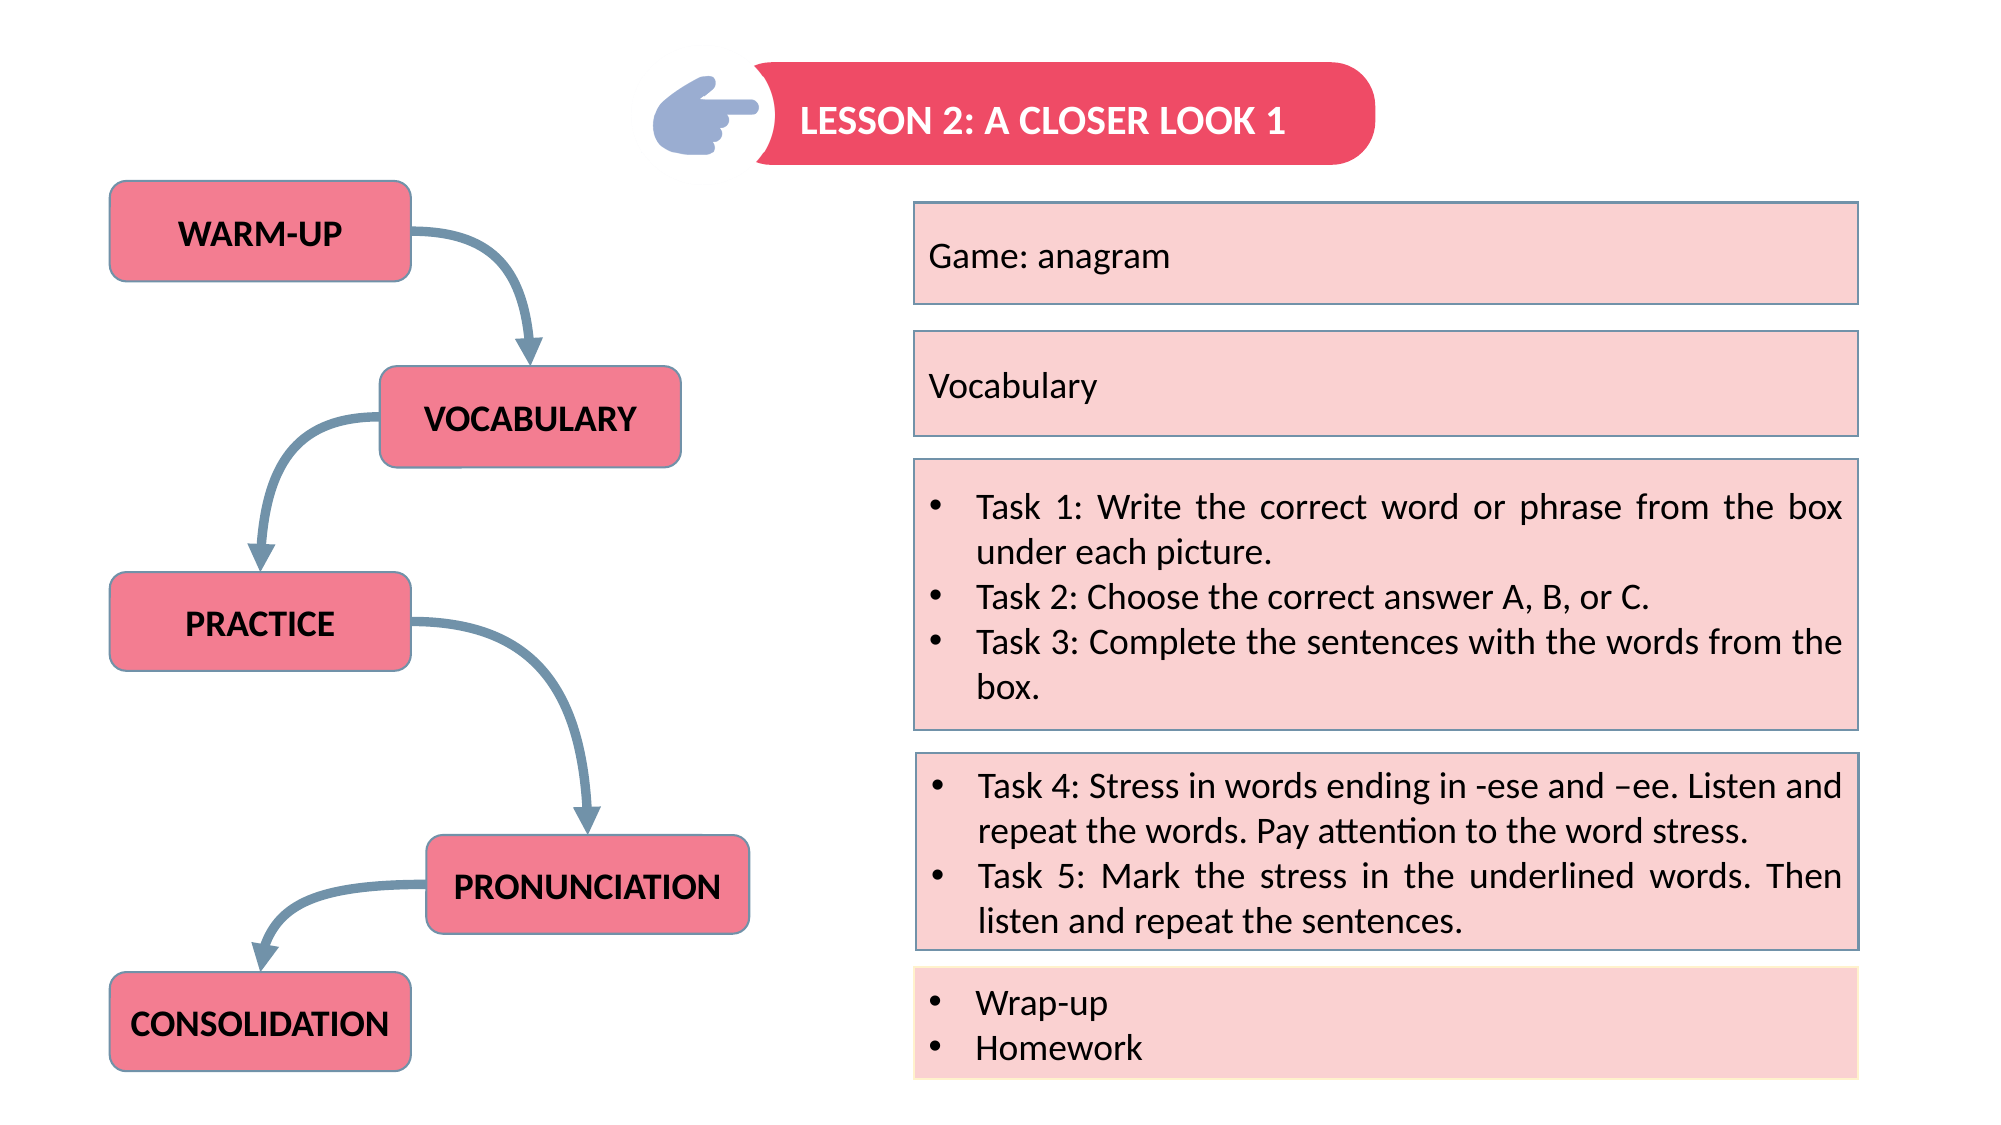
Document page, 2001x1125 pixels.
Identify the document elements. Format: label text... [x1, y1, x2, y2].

text_box PRACTICE [108, 571, 412, 672]
text_box Task 4: Stress in words ending in -ese and –ee. Listen and repeat the words. Pay attention to the word stress. Task 5: Mark the stress in the underlined words. Then listen and repeat the sentences. [915, 752, 1860, 951]
text_box PRONUNCIATION [425, 833, 751, 935]
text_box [260, 884, 427, 973]
text_box [784, 61, 1372, 166]
text_box WARM-UP [108, 179, 412, 283]
text_box CONSOLIDATION [108, 971, 412, 1073]
text_box VOCABULARY [378, 365, 682, 469]
text_box Task 1: Write the correct word or phrase from the box under each picture. Task 2: Choose the correct answer A, B, or C. Task 3: Complete the sentences with the words from the box. [913, 458, 1859, 731]
text_box LESSON 2: A CLOSER LOOK 1 [785, 85, 1376, 150]
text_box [260, 416, 380, 572]
text_box [652, 834, 916, 974]
text_box Wrap-up Homework [913, 966, 1859, 1080]
text_box Game: anagram [913, 201, 1859, 305]
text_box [410, 621, 588, 836]
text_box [410, 231, 531, 367]
picture [625, 39, 784, 190]
text_box [749, 287, 1105, 427]
text_box Vocabulary [913, 330, 1859, 437]
